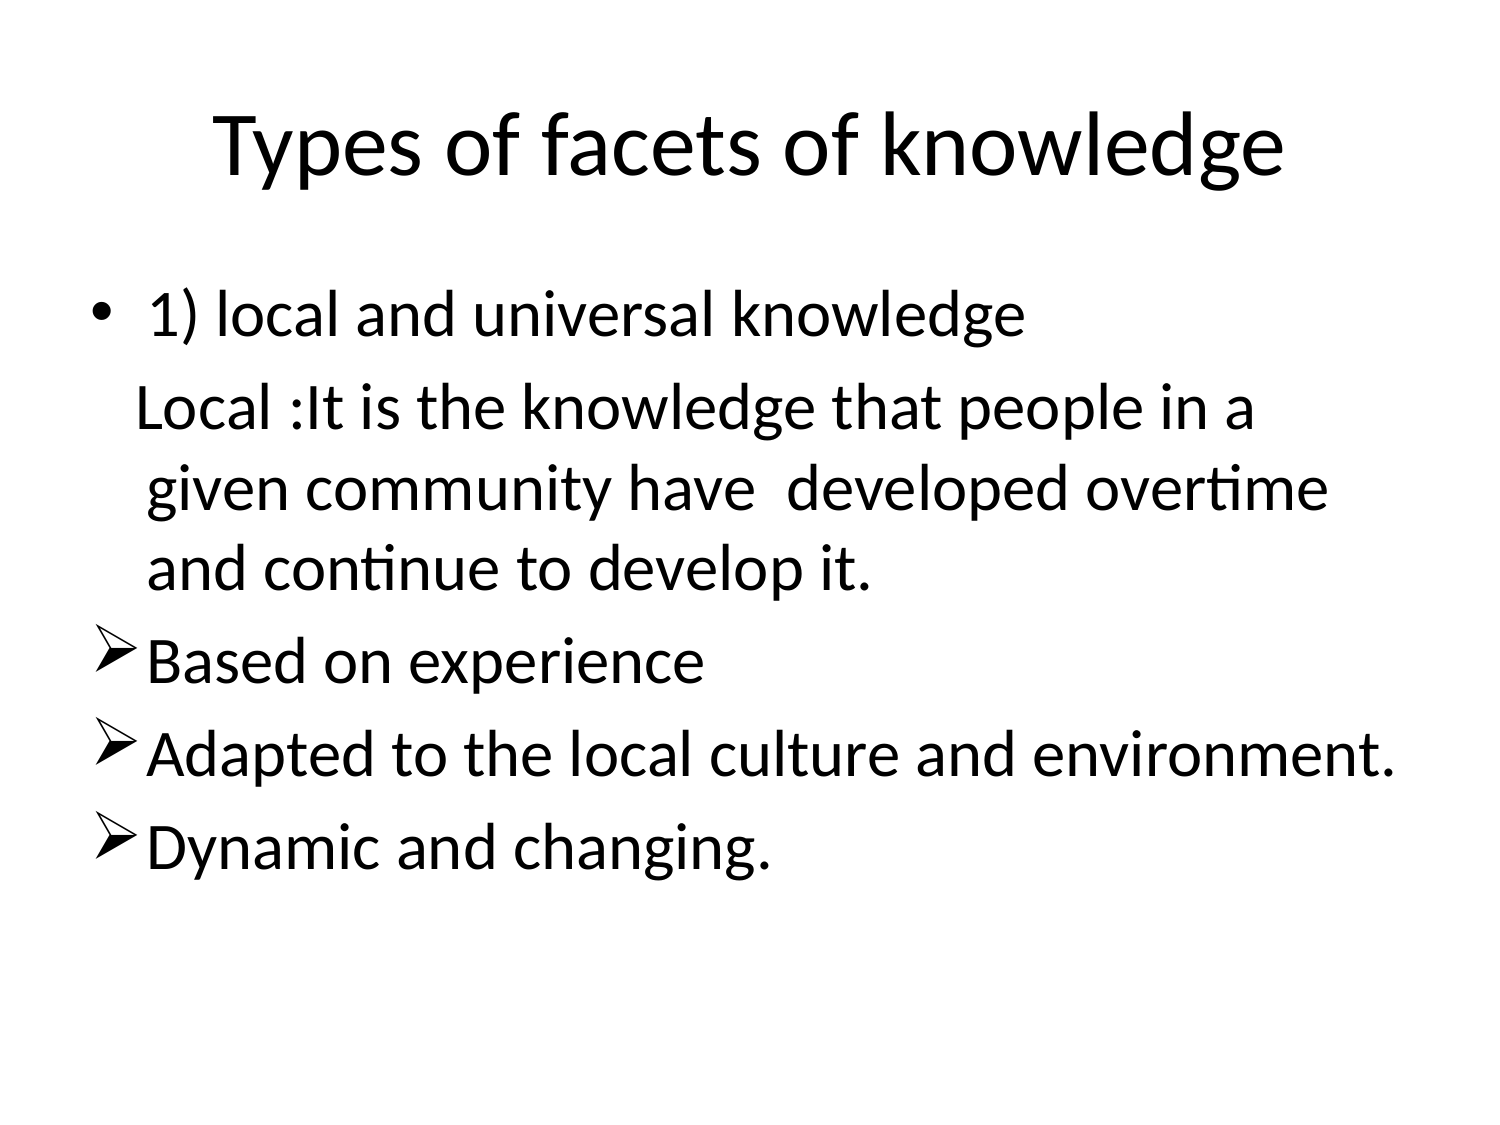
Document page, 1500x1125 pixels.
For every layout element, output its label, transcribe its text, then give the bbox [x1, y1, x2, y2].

list 1) local and universal knowledge Local :It is the knowledge that people in a given community have developed overtime and continue to develop it. Based on experience Adapted to the local culture and environment. Dynamic and changing. [75, 262, 1425, 1005]
title Types of facets of knowledge [75, 45, 1425, 233]
